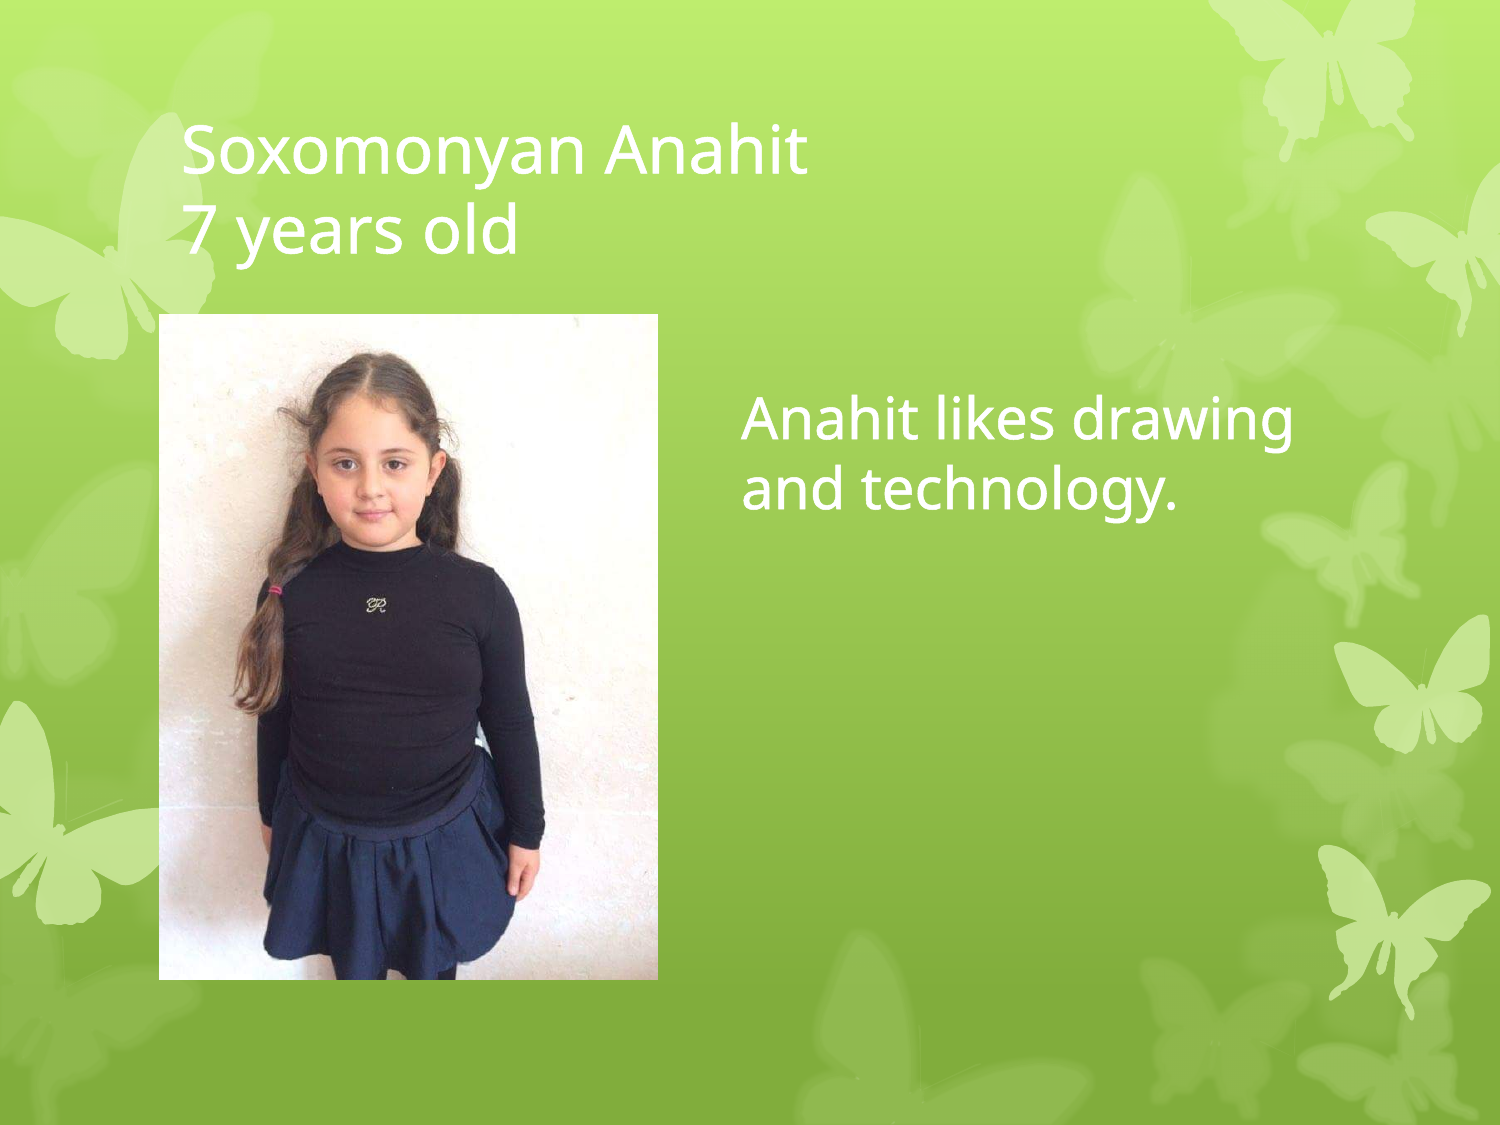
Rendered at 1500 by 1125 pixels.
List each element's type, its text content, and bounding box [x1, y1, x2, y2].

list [158, 313, 659, 980]
title Soxomonyan Anahit 7 years old [165, 110, 1335, 263]
text_box Anahit likes drawing and technology. [726, 373, 1424, 529]
